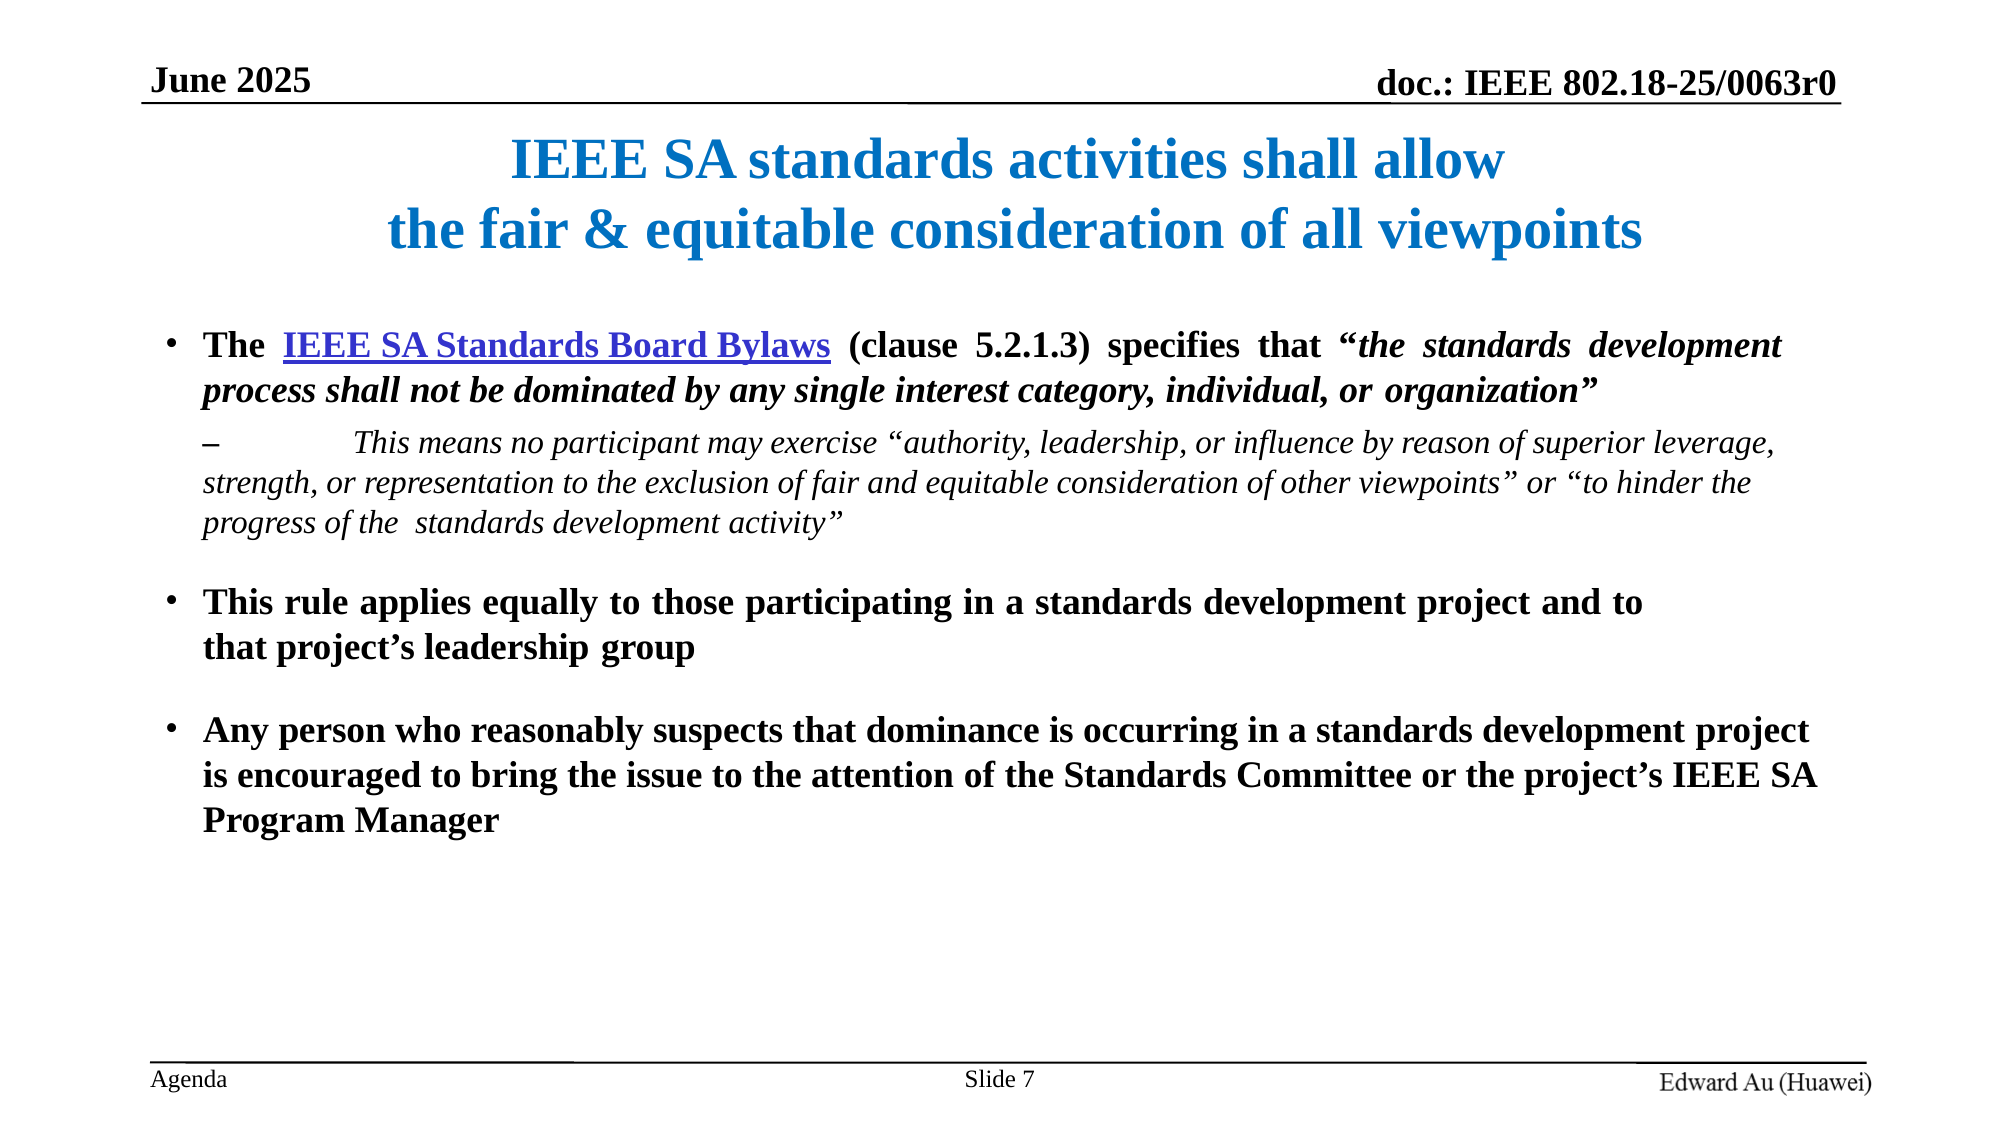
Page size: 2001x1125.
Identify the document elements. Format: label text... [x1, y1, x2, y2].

picture [1174, 1058, 1887, 1113]
list The IEEE SA Standards Board Bylaws (clause 5.2.1.3) specifies that “the standards development process shall not be dominated by any single interest category, individual, or organization” – This means no participant may exercise “authority, leadership, or influence by reason of superior leverage, strength, or representation to the exclusion of fair and equitable consideration of other viewpoints” or “to hinder the progress of the standards development activity” This rule applies equally to those participating in a standards development project and to that project’s leadership group Any person who reasonably suspects that dominance is occurring in a standards development project is encouraged to bring the issue to the attention of the Standards Committee or the project’s IEEE SA Program Manager [149, 312, 1869, 988]
title IEEE SA standards activities shall allow the fair & equitable consideration of all viewpoints [162, 104, 1869, 276]
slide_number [149, 54, 651, 101]
slide_number Slide 7 [933, 1061, 1067, 1123]
